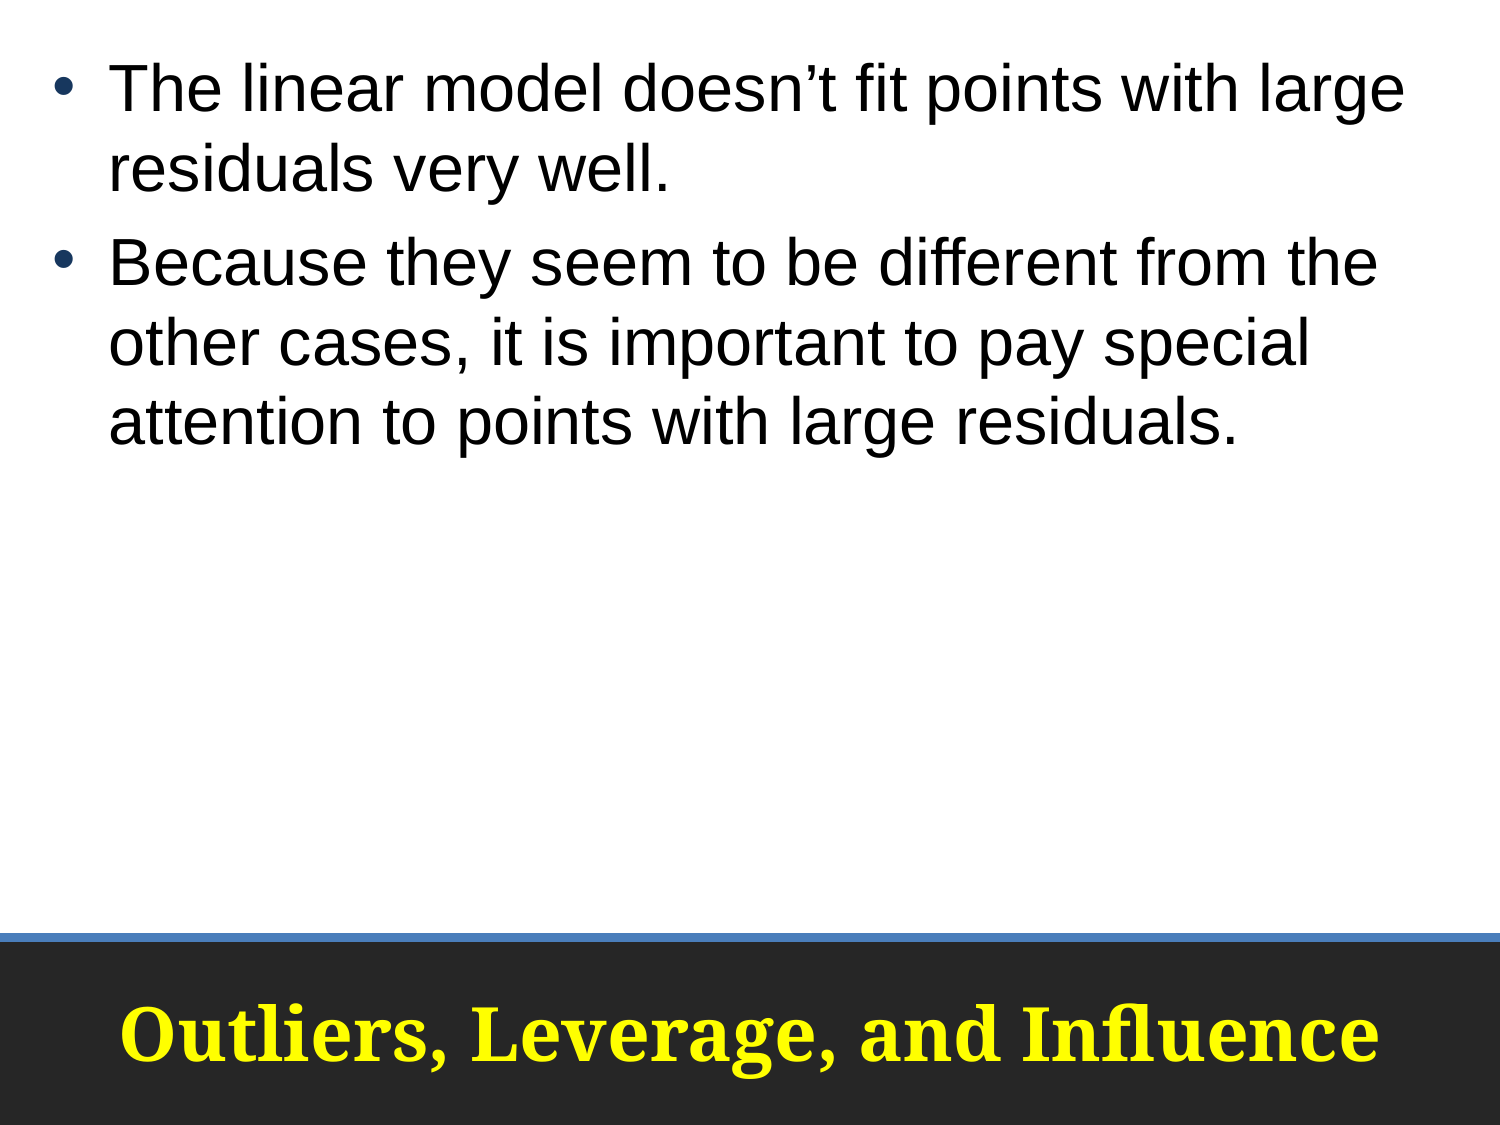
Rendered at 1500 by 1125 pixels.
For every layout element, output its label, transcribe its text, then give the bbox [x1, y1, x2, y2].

title Outliers, Leverage, and Influence [37, 937, 1463, 1125]
list The linear model doesn’t fit points with large residuals very well. Because they seem to be different from the other cases, it is important to pay special attention to points with large residuals. [37, 37, 1463, 925]
